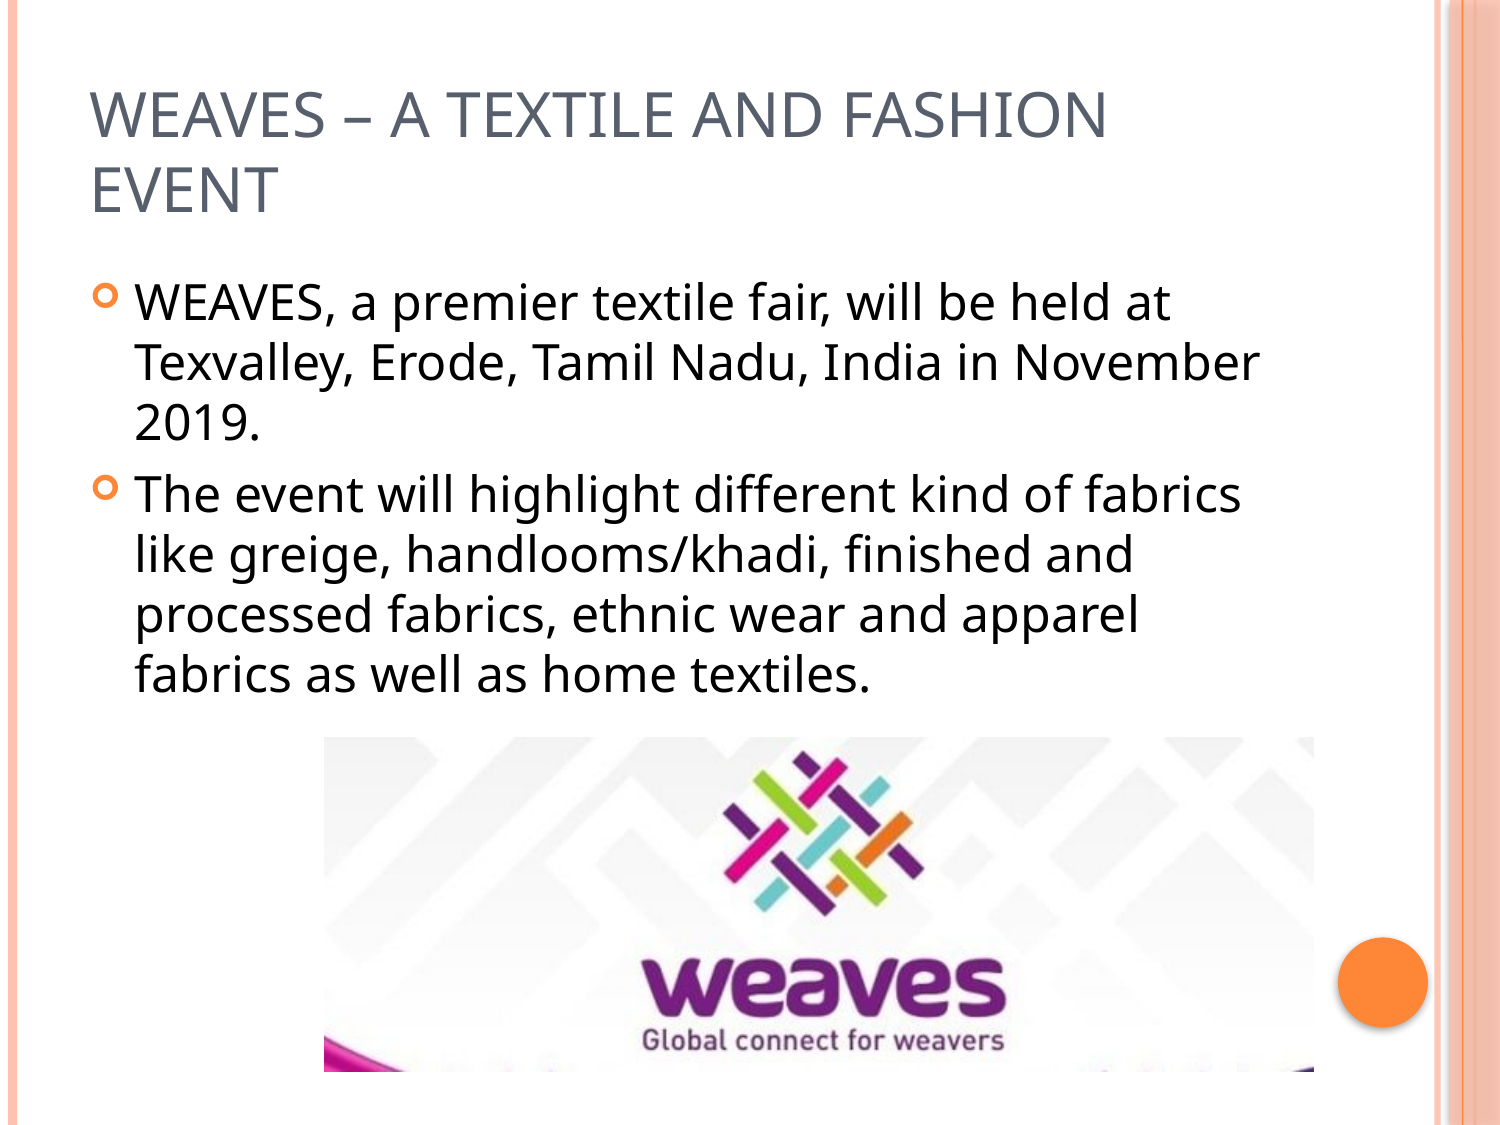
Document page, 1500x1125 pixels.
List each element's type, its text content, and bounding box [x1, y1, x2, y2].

title Weaves – A textile and fashion event [75, 45, 1300, 233]
picture [324, 736, 1315, 1073]
list WEAVES, a premier textile fair, will be held at Texvalley, Erode, Tamil Nadu, India in November 2019. The event will highlight different kind of fabrics like greige, handlooms/khadi, finished and processed fabrics, ethnic wear and apparel fabrics as well as home textiles. [75, 262, 1300, 1062]
